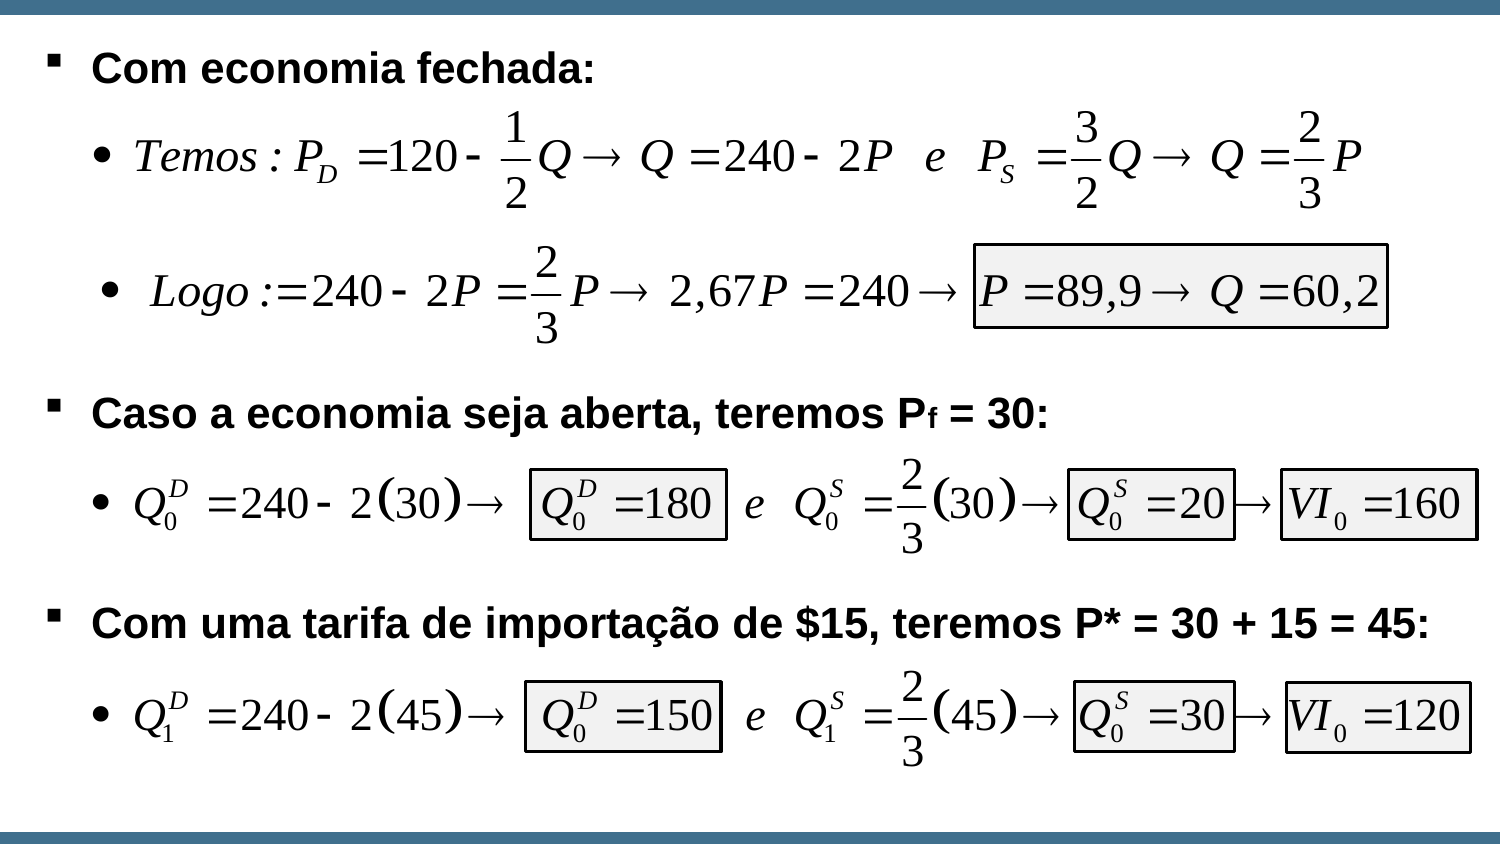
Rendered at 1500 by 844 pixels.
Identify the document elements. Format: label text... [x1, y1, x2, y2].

text_box Com uma tarifa de importação de $15, teremos P* = 30 + 15 = 45: [29, 587, 1471, 655]
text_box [88, 97, 1373, 219]
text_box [88, 445, 1471, 565]
text_box Com economia fechada: [29, 32, 1412, 100]
text_box [1476, 465, 1482, 544]
text_box Caso a economia seja aberta, teremos Pf = 30: [29, 377, 1412, 445]
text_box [88, 657, 1471, 777]
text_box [95, 232, 1389, 355]
